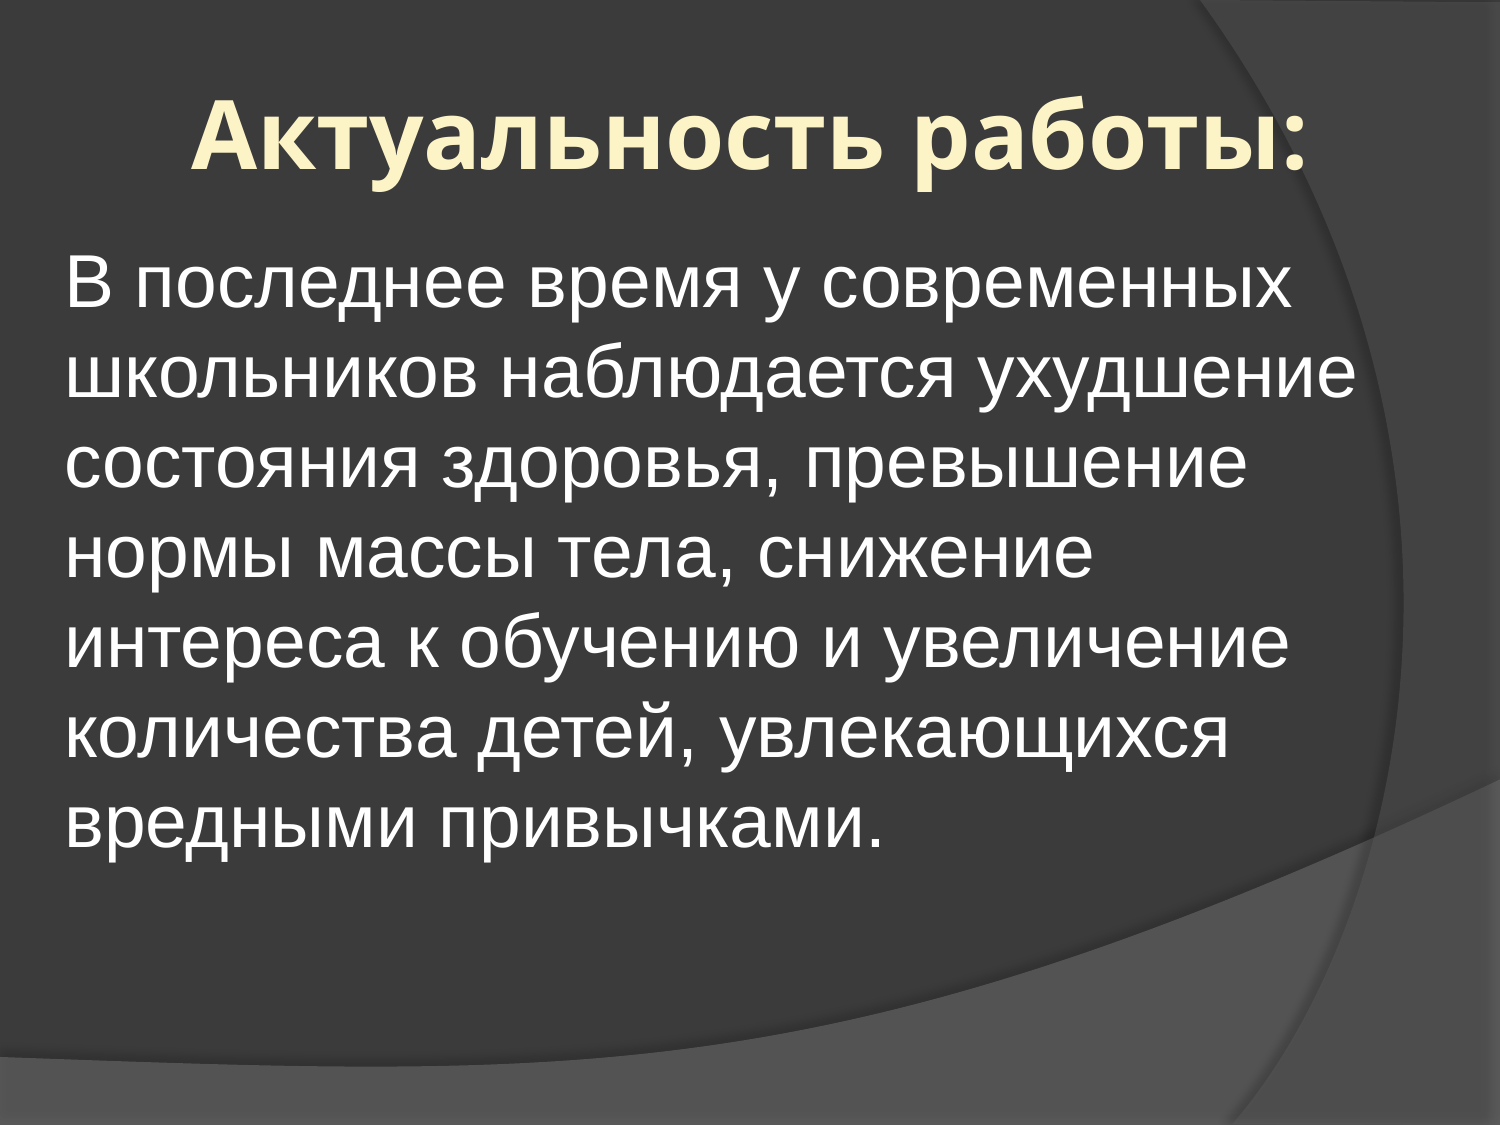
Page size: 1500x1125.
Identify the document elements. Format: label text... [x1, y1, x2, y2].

text_box В последнее время у современных школьников наблюдается ухудшение состояния здоровья, превышение нормы массы тела, снижение интереса к обучению и увеличение количества детей, увлекающихся вредными привычками. [49, 224, 1451, 870]
title Актуальность работы: [49, 37, 1451, 224]
